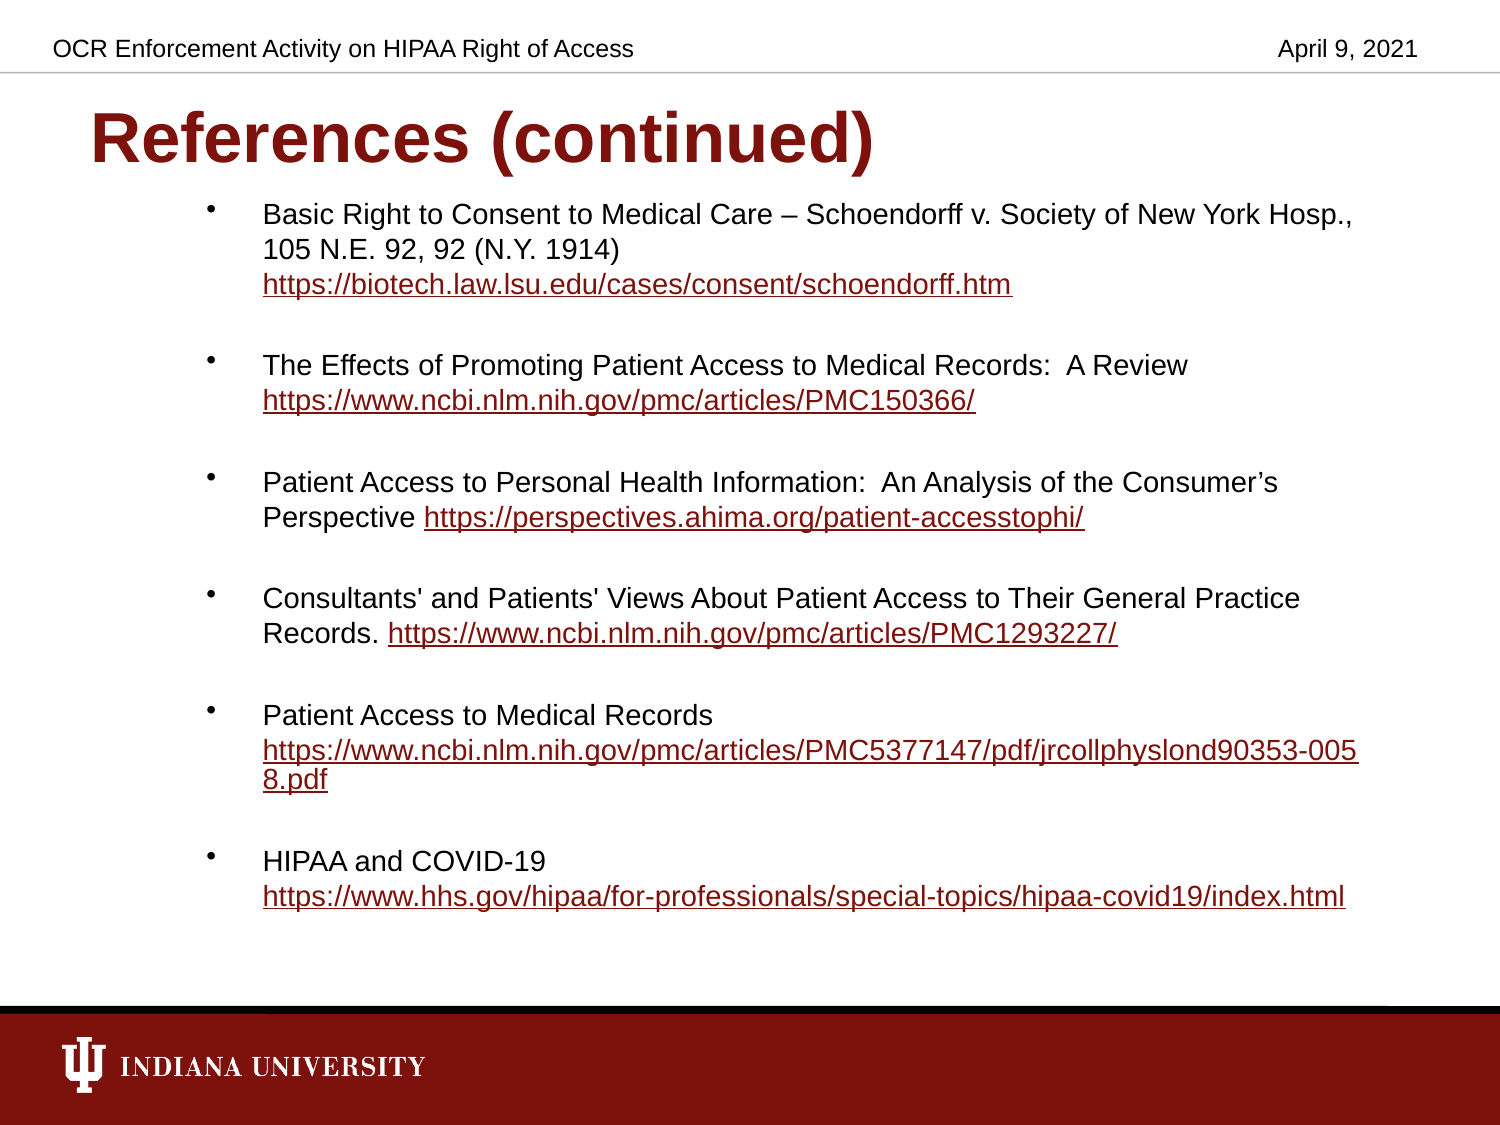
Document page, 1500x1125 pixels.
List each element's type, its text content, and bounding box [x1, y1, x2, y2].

list Basic Right to Consent to Medical Care – Schoendorff v. Society of New York Hosp., 105 N.E. 92, 92 (N.Y. 1914) https://biotech.law.lsu.edu/cases/consent/schoendorff.htm The Effects of Promoting Patient Access to Medical Records: A Review https://www.ncbi.nlm.nih.gov/pmc/articles/PMC150366/ Patient Access to Personal Health Information: An Analysis of the Consumer’s Perspective https://perspectives.ahima.org/patient-accesstophi/ Consultants' and Patients' Views About Patient Access to Their General Practice Records. https://www.ncbi.nlm.nih.gov/pmc/articles/PMC1293227/ Patient Access to Medical Records https://www.ncbi.nlm.nih.gov/pmc/articles/PMC5377147/pdf/jrcollphyslond90353-0058.pdf HIPAA and COVID-19 https://www.hhs.gov/hipaa/for-professionals/special-topics/hipaa-covid19/index.html [191, 187, 1388, 975]
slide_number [1200, 24, 1463, 75]
footer OCR Enforcement Activity on HIPAA Right of Access [37, 24, 850, 75]
picture [62, 1037, 425, 1098]
title References (continued) [75, 80, 1300, 188]
